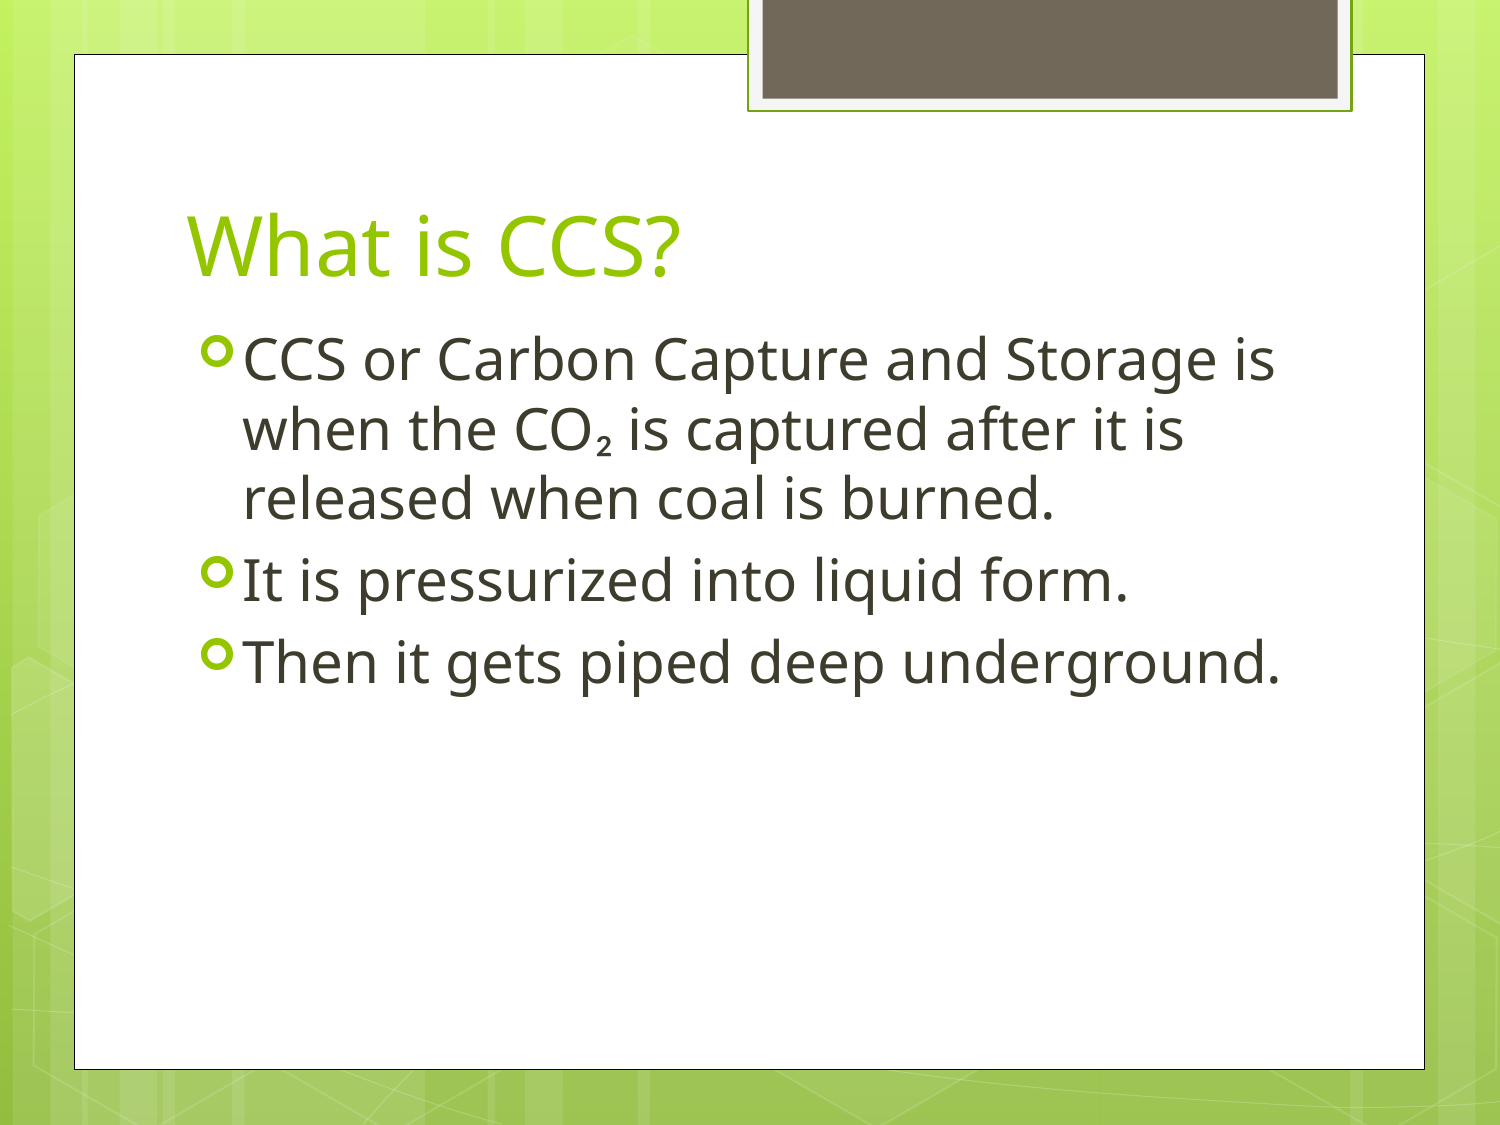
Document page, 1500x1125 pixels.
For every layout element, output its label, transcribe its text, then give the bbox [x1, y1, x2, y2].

list CCS or Carbon Capture and Storage is when the CO₂ is captured after it is released when coal is burned. It is pressurized into liquid form. Then it gets piped deep underground. [171, 314, 1341, 891]
title What is CCS? [171, 113, 1324, 302]
